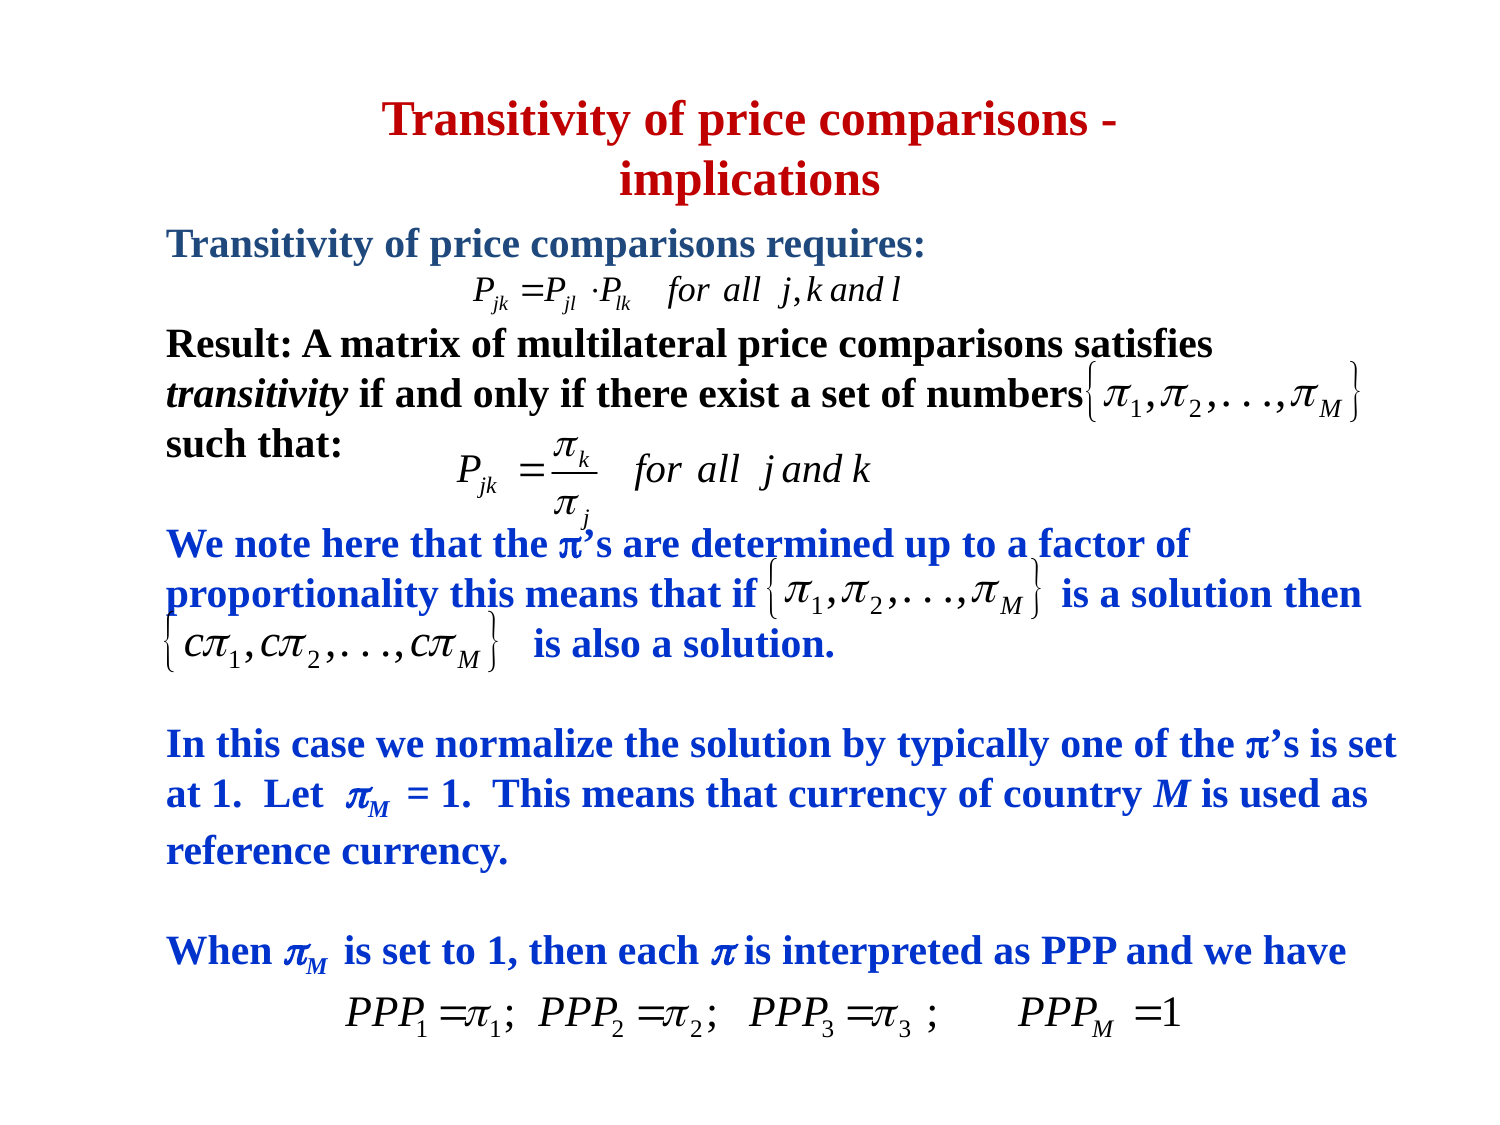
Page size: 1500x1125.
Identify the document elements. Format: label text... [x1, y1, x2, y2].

text_box Transitivity of price comparisons requires: Result: A matrix of multilateral price comparisons satisfies transitivity if and only if there exist a set of numbers such that: We note here that the ’s are determined up to a factor of proportionality this means that if is a solution then is also a solution. In this case we normalize the solution by typically one of the ’s is set at 1. Let M = 1. This means that currency of country M is used as reference currency. When M is set to 1, then each  is interpreted as PPP and we have [151, 208, 1415, 987]
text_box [159, 607, 516, 684]
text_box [761, 553, 1058, 630]
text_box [466, 265, 910, 323]
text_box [449, 418, 881, 538]
text_box Transitivity of price comparisons - implications [230, 78, 1270, 213]
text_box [337, 982, 1185, 1049]
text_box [1080, 356, 1377, 433]
